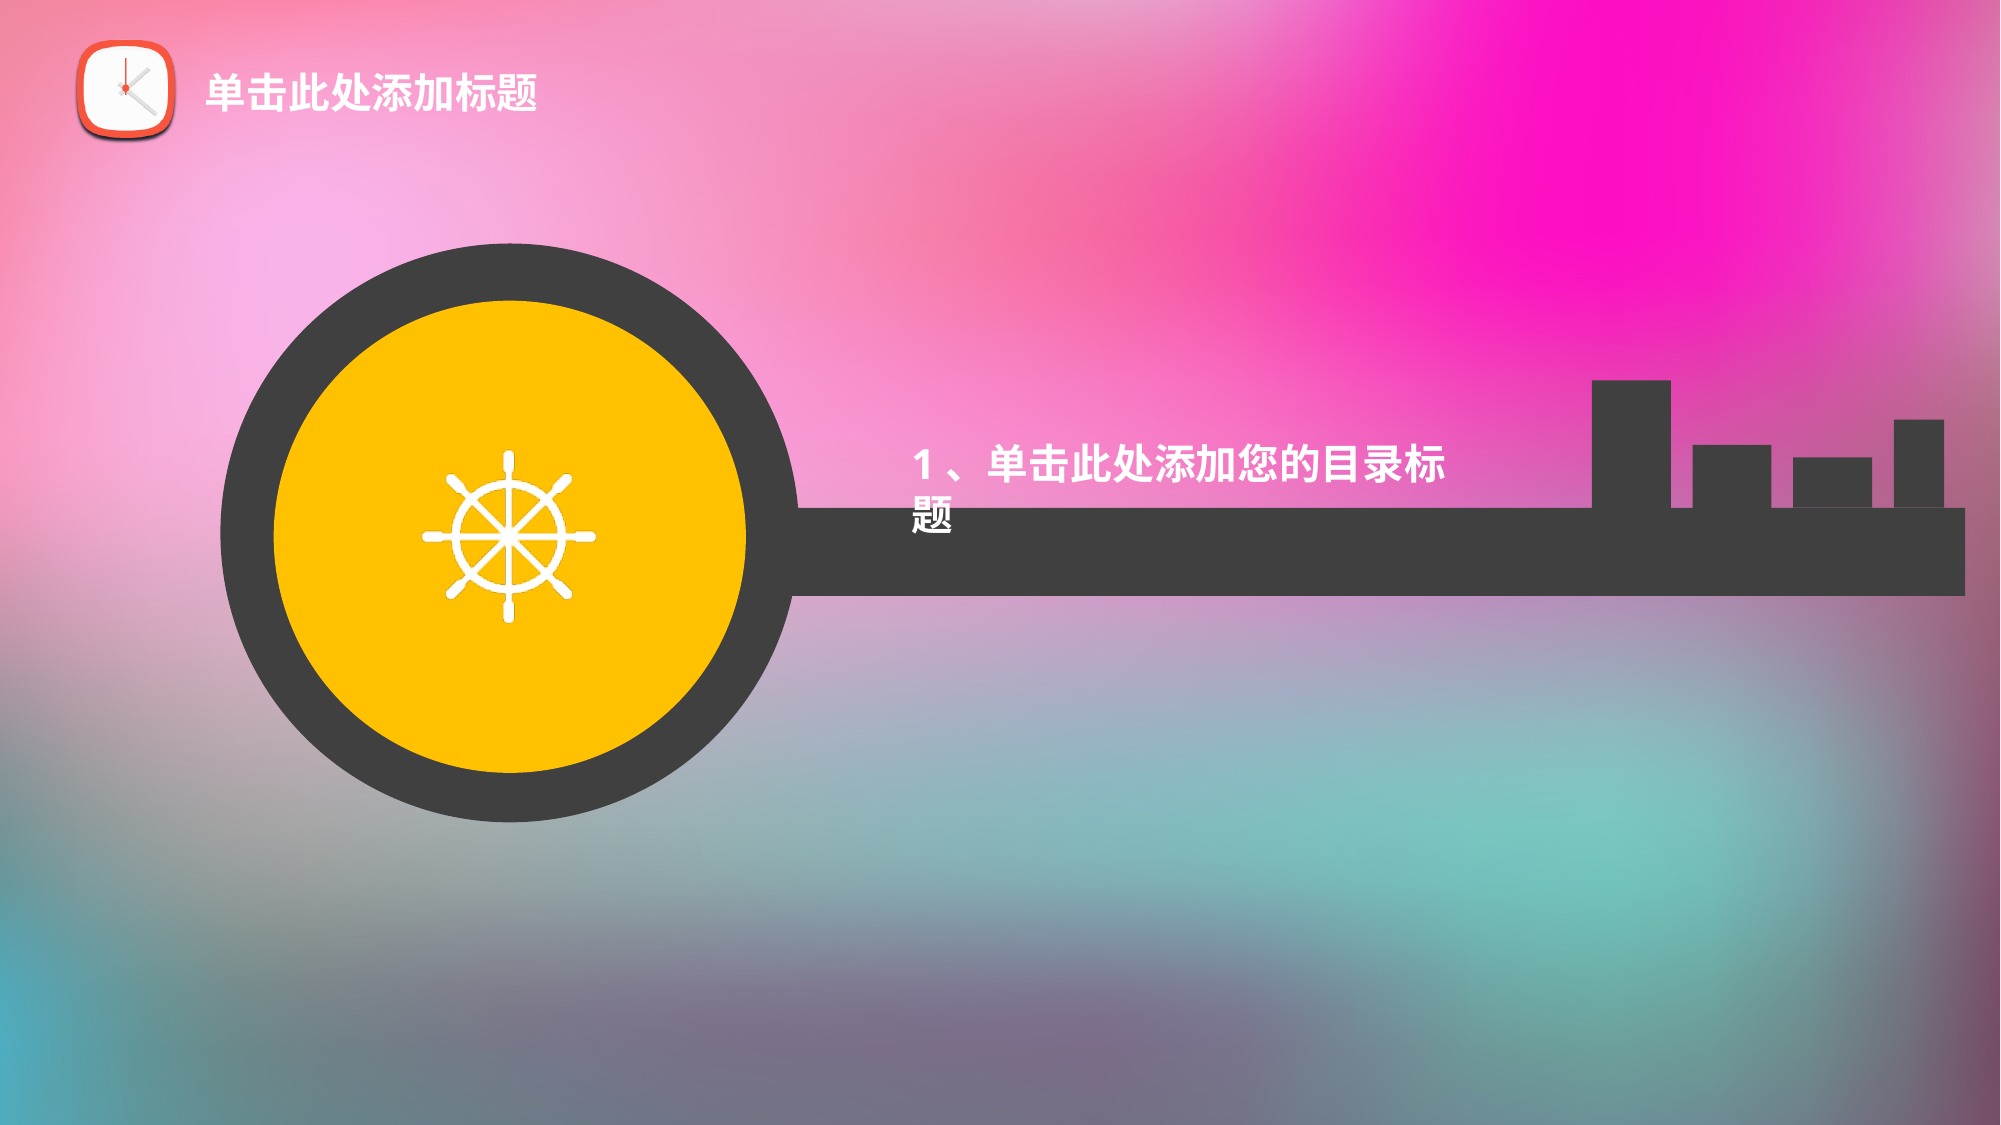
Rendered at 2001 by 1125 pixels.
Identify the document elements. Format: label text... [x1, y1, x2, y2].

text_box 单击此处添加标题 [191, 59, 572, 125]
picture [0, 0, 2001, 1125]
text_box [220, 243, 1966, 823]
